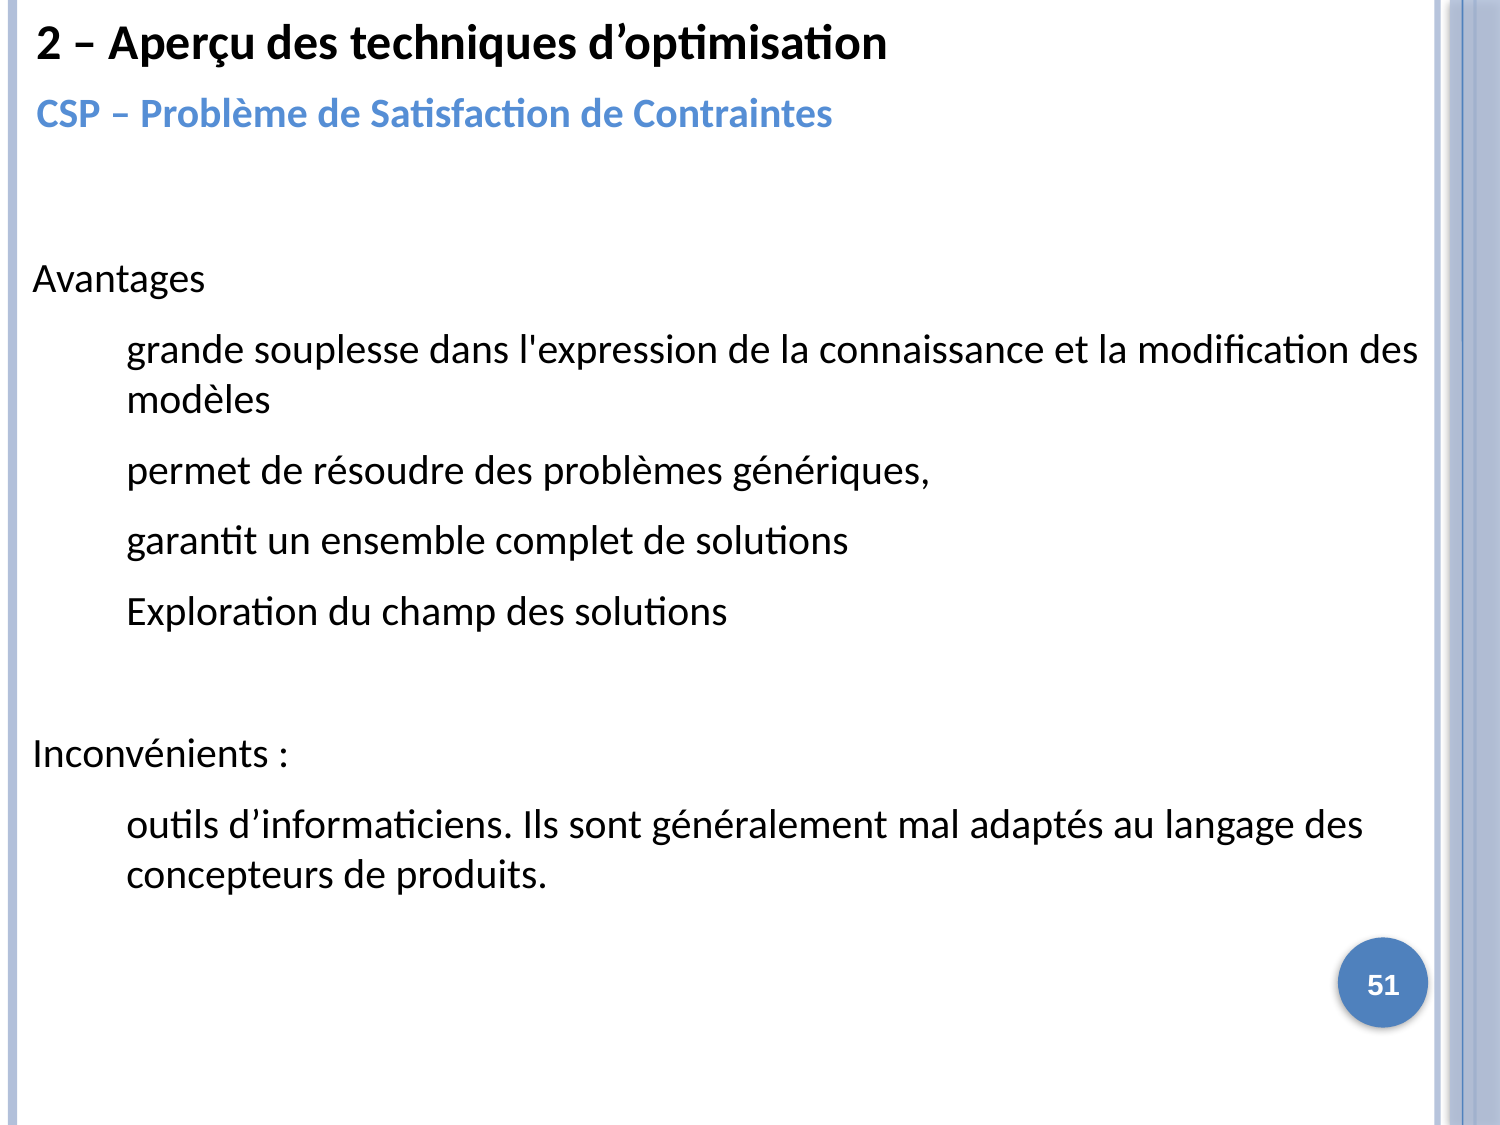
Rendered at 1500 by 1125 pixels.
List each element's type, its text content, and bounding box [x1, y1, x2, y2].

slide_number 51 [1333, 940, 1434, 1026]
text_box Avantages grande souplesse dans l'expression de la connaissance et la modification des modèles permet de résoudre des problèmes génériques, garantit un ensemble complet de solutions Exploration du champ des solutions Inconvénients : outils d’informaticiens. Ils sont généralement mal adaptés au langage des concepteurs de produits. [17, 243, 1500, 904]
text_box 2 – Aperçu des techniques d’optimisation [21, 1, 904, 77]
text_box CSP – Problème de Satisfaction de Contraintes [21, 78, 849, 143]
